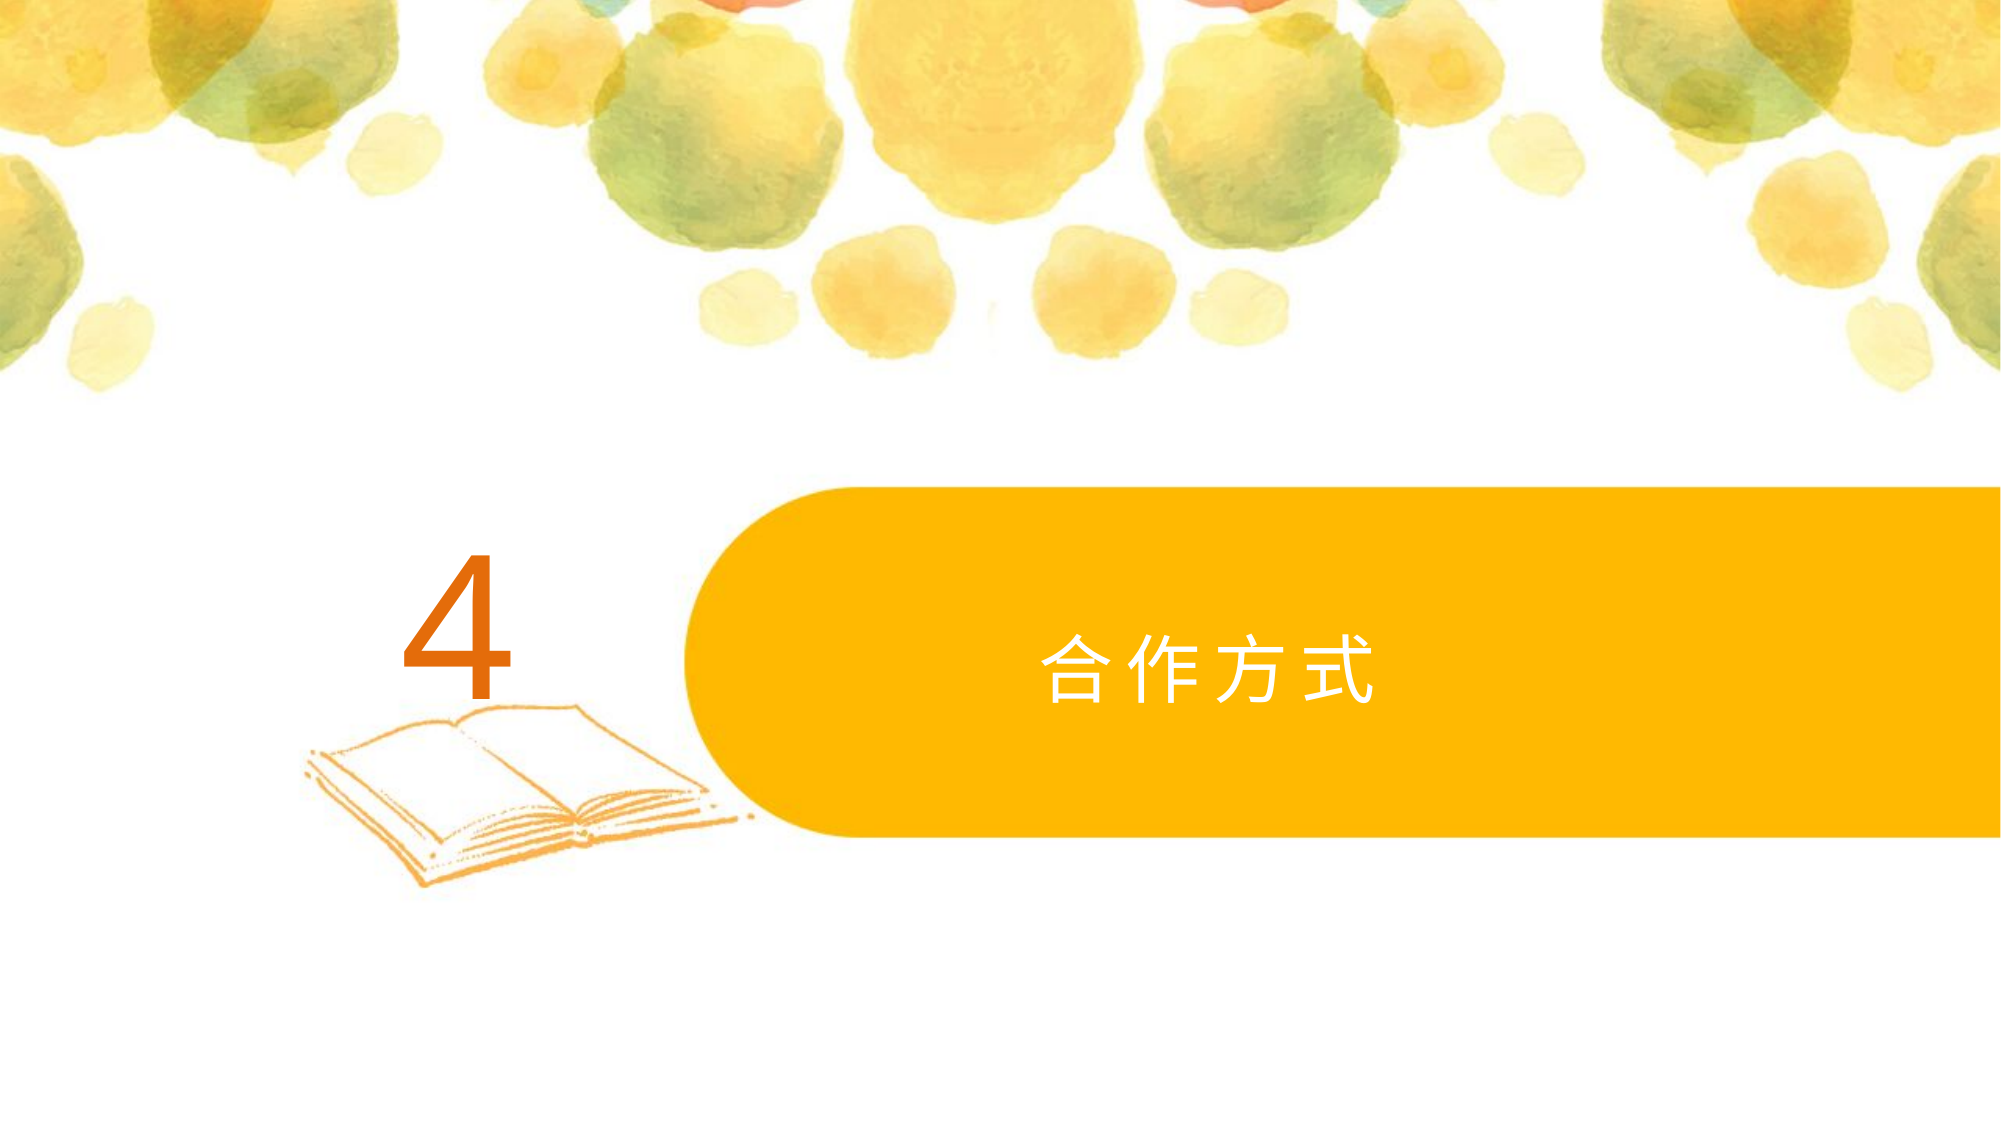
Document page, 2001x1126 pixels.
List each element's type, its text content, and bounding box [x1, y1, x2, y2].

text_box 4 [385, 491, 587, 747]
text_box 合作方式 [1023, 615, 1922, 720]
picture [0, 0, 2001, 1126]
